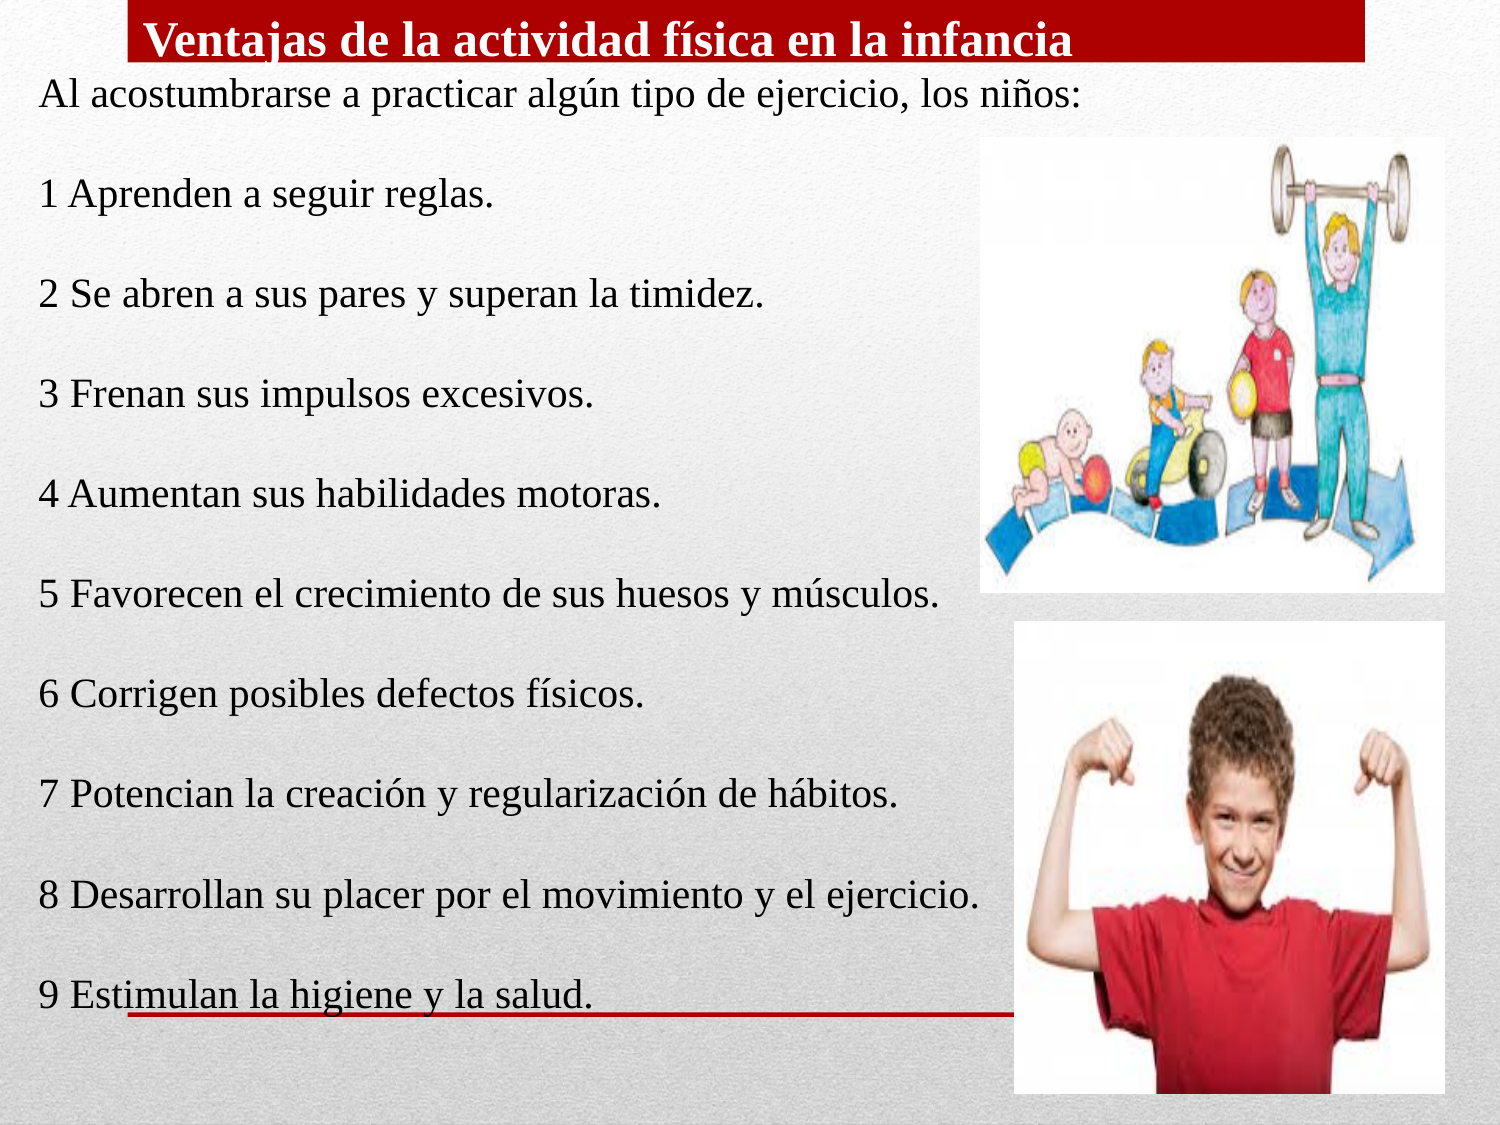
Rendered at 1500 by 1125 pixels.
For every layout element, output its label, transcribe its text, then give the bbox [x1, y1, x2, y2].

picture [1013, 620, 1445, 1095]
picture [979, 136, 1445, 594]
text_box Ventajas de la actividad física en la infancia Al acostumbrarse a practicar algún tipo de ejercicio, los niños: 1 Aprenden a seguir reglas. 2 Se abren a sus pares y superan la timidez. 3 Frenan sus impulsos excesivos. 4 Aumentan sus habilidades motoras. 5 Favorecen el crecimiento de sus huesos y músculos. 6 Corrigen posibles defectos físicos. 7 Potencian la creación y regularización de hábitos. 8 Desarrollan su placer por el movimiento y el ejercicio. 9 Estimulan la higiene y la salud. [23, 0, 1193, 1074]
